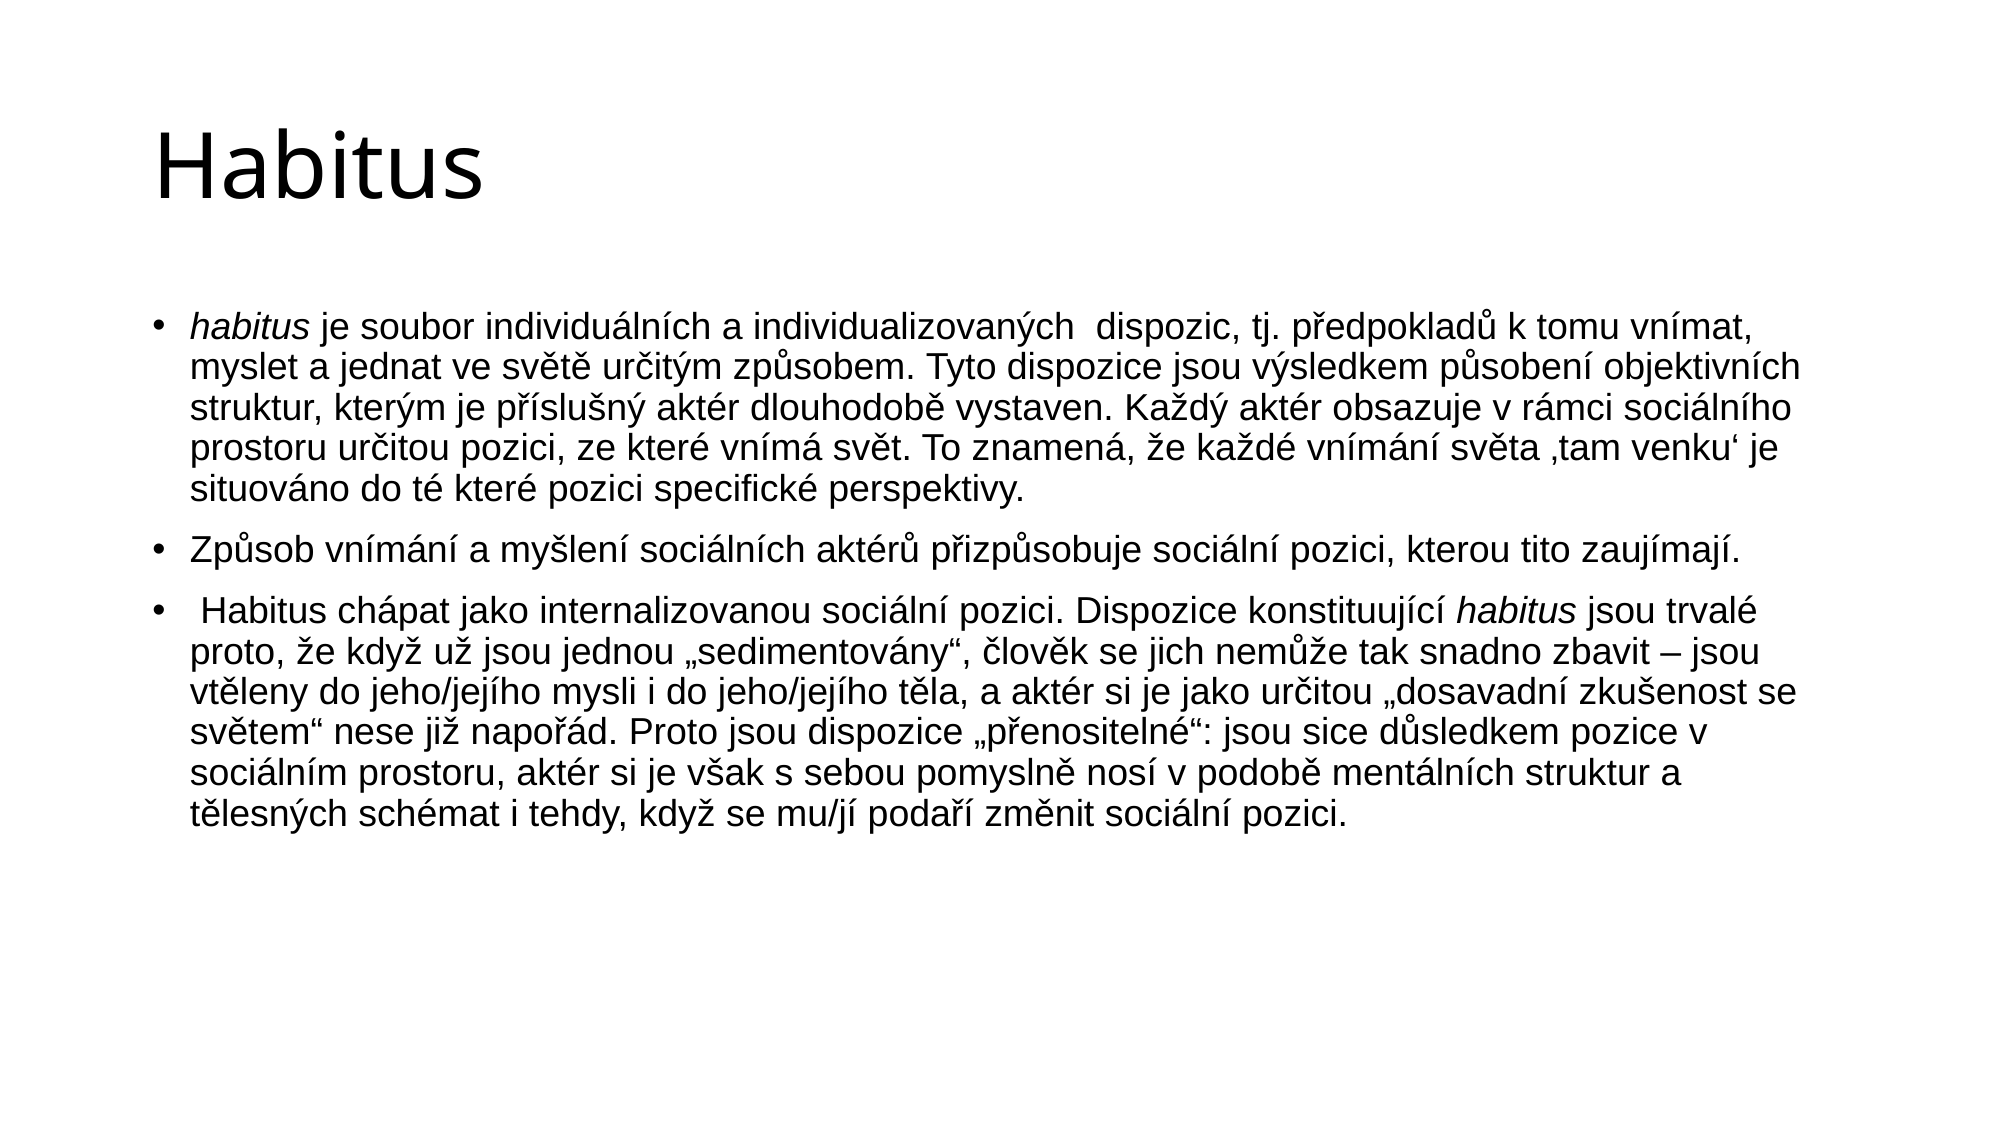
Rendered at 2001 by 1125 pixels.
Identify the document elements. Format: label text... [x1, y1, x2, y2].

list habitus je soubor individuálních a individualizovaných dispozic, tj. předpokladů k tomu vnímat, myslet a jednat ve světě určitým způsobem. Tyto dispozice jsou výsledkem působení objektivních struktur, kterým je příslušný aktér dlouhodobě vystaven. Každý aktér obsazuje v rámci sociálního prostoru určitou pozici, ze které vnímá svět. To znamená, že každé vnímání světa ‚tam venku‘ je situováno do té které pozici specifické perspektivy. Způsob vnímání a myšlení sociálních aktérů přizpůsobuje sociální pozici, kterou tito zaujímají. Habitus chápat jako internalizovanou sociální pozici. Dispozice konstituující habitus jsou trvalé proto, že když už jsou jednou „sedimentovány“, člověk se jich nemůže tak snadno zbavit – jsou vtěleny do jeho/jejího mysli i do jeho/jejího těla, a aktér si je jako určitou „dosavadní zkušenost se světem“ nese již napořád. Proto jsou dispozice „přenositelné“: jsou sice důsledkem pozice v sociálním prostoru, aktér si je však s sebou pomyslně nosí v podobě mentálních struktur a tělesných schémat i tehdy, když se mu/jí podaří změnit sociální pozici. [137, 299, 1863, 1014]
title Habitus [137, 59, 1863, 278]
